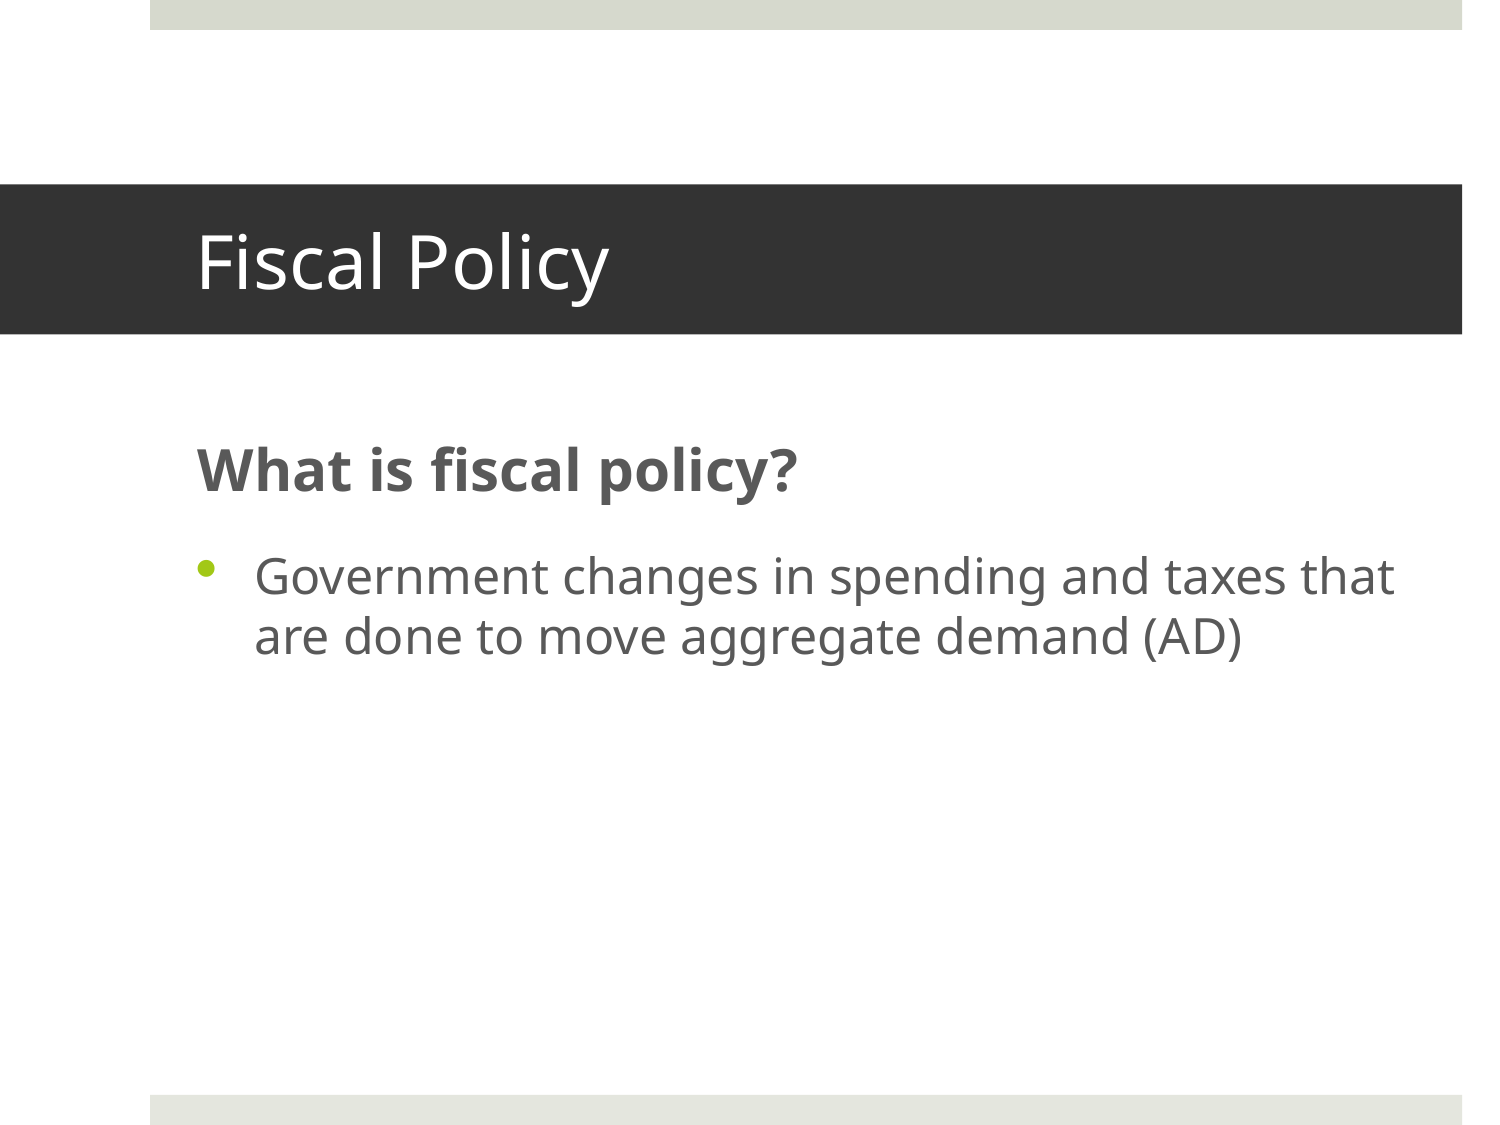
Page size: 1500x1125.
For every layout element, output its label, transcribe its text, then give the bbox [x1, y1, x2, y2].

title Fiscal Policy [0, 184, 1463, 335]
list What is fiscal policy? Government changes in spending and taxes that are done to move aggregate demand (AD) [182, 425, 1432, 1028]
